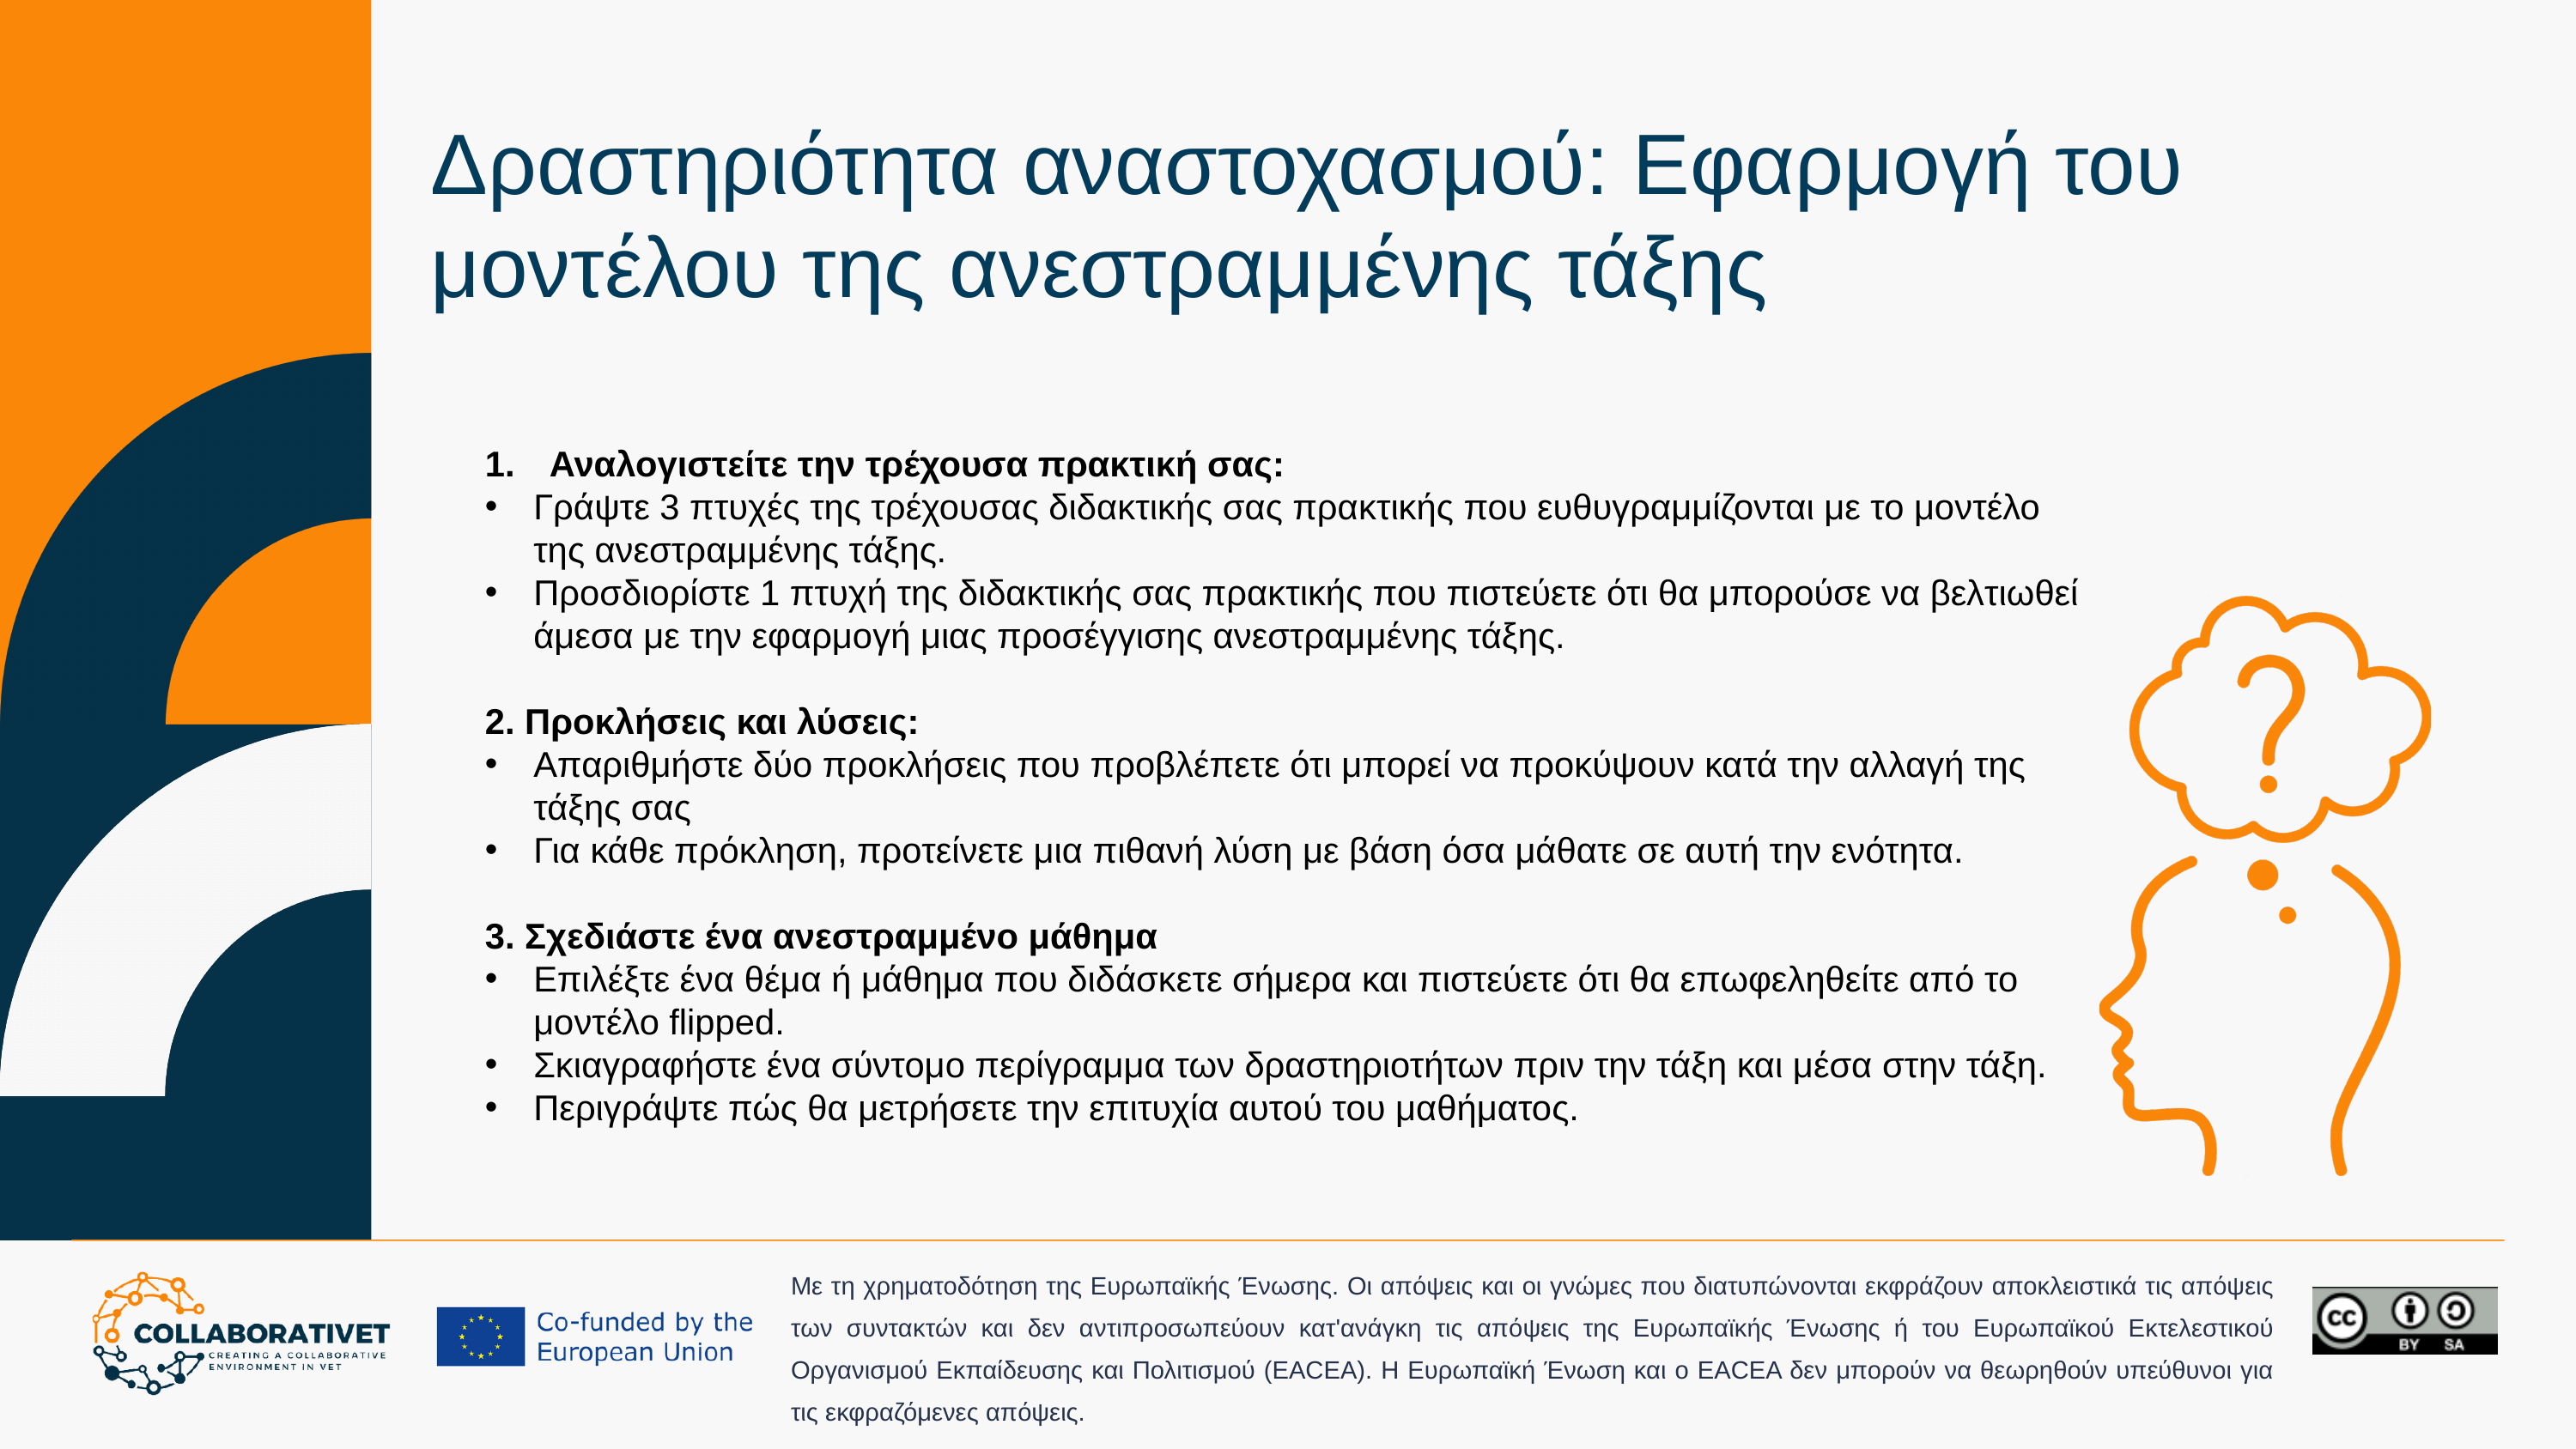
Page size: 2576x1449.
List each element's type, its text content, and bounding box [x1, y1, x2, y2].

text_box [2099, 596, 2432, 1176]
text_box [78, 1241, 408, 1449]
picture [2312, 1287, 2498, 1355]
text_box Με τη χρηματοδότηση της Ευρωπαϊκής Ένωσης. Οι απόψεις και οι γνώμες που διατυπώνονται εκφράζουν αποκλειστικά τις απόψεις των συντακτών και δεν αντιπροσωπεύουν κατ'ανάγκη τις απόψεις της Ευρωπαϊκής Ένωσης ή του Ευρωπαϊκού Εκτελεστικού Οργανισμού Εκπαίδευσης και Πολιτισμού (EACEA). Η Ευρωπαϊκή Ένωση και ο EACEA δεν μπορούν να θεωρηθούν υπεύθυνοι για τις εκφραζόμενες απόψεις. [790, 1258, 2275, 1427]
text_box [0, 1096, 372, 1240]
text_box [0, 353, 372, 724]
text_box Αναλογιστείτε την τρέχουσα πρακτική σας: Γράψτε 3 πτυχές της τρέχουσας διδακτικής σας πρακτικής που ευθυγραμμίζονται με το μοντέλο της ανεστραμμένης τάξης. Προσδιορίστε 1 πτυχή της διδακτικής σας πρακτικής που πιστεύετε ότι θα μπορούσε να βελτιωθεί άμεσα με την εφαρμογή μιας προσέγγισης ανεστραμμένης τάξης. 2. Προκλήσεις και λύσεις: Απαριθμήστε δύο προκλήσεις που προβλέπετε ότι μπορεί να προκύψουν κατά την αλλαγή της τάξης σας Για κάθε πρόκληση, προτείνετε μια πιθανή λύση με βάση όσα μάθατε σε αυτή την ενότητα. 3. Σχεδιάστε ένα ανεστραμμένο μάθημα Επιλέξτε ένα θέμα ή μάθημα που διδάσκετε σήμερα και πιστεύετε ότι θα επωφεληθείτε από το μοντέλο flipped. Σκιαγραφήστε ένα σύντομο περίγραμμα των δραστηριοτήτων πριν την τάξη και μέσα στην τάξη. Περιγράψτε πώς θα μετρήσετε την επιτυχία αυτού του μαθήματος. [471, 434, 2099, 1186]
text_box [416, 1287, 782, 1386]
text_box Δραστηριότητα αναστοχασμού: Εφαρμογή του μοντέλου της ανεστραμμένης τάξης [430, 108, 2300, 315]
text_box [0, 0, 372, 353]
text_box [0, 724, 372, 1096]
text_box [78, 1179, 408, 1240]
